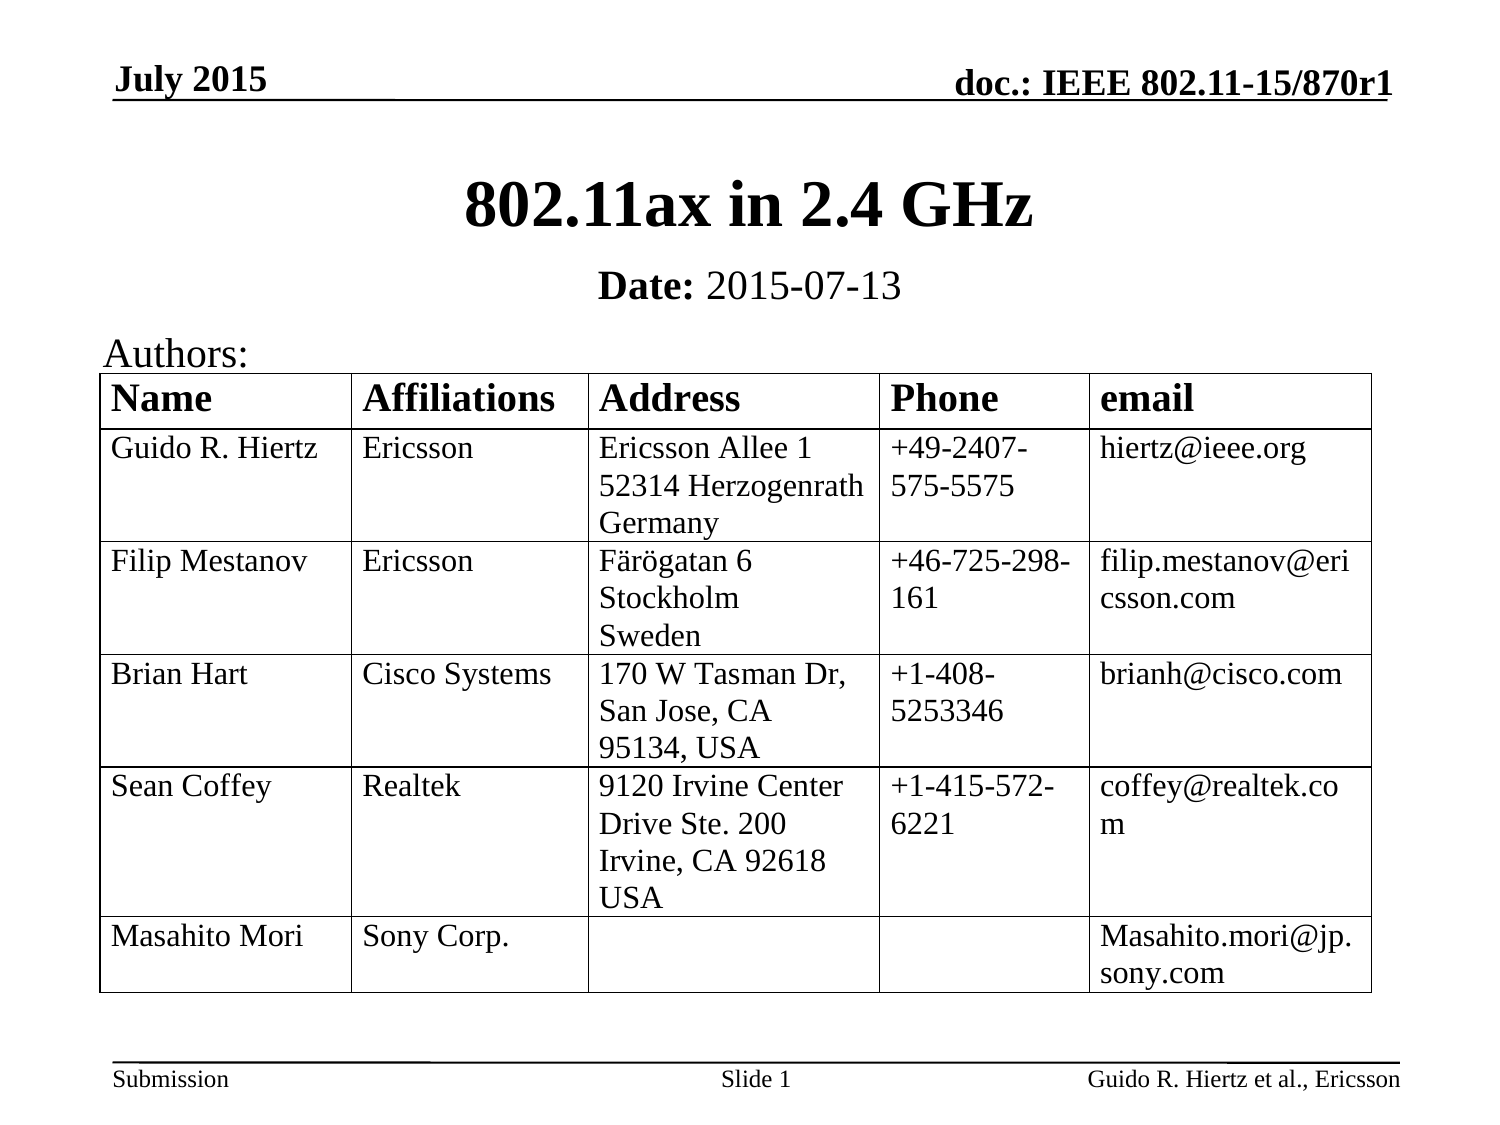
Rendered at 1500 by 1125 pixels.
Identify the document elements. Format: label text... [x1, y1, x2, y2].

slide_number Slide 1 [712, 1061, 800, 1123]
text_box Authors: [87, 318, 325, 371]
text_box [84, 372, 1400, 1041]
list Date: 2015-07-13 [112, 249, 1388, 316]
footer Guido R. Hiertz et al., Ericsson [902, 1061, 1402, 1093]
title 802.11ax in 2.4 GHz [112, 112, 1388, 249]
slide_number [114, 54, 493, 100]
